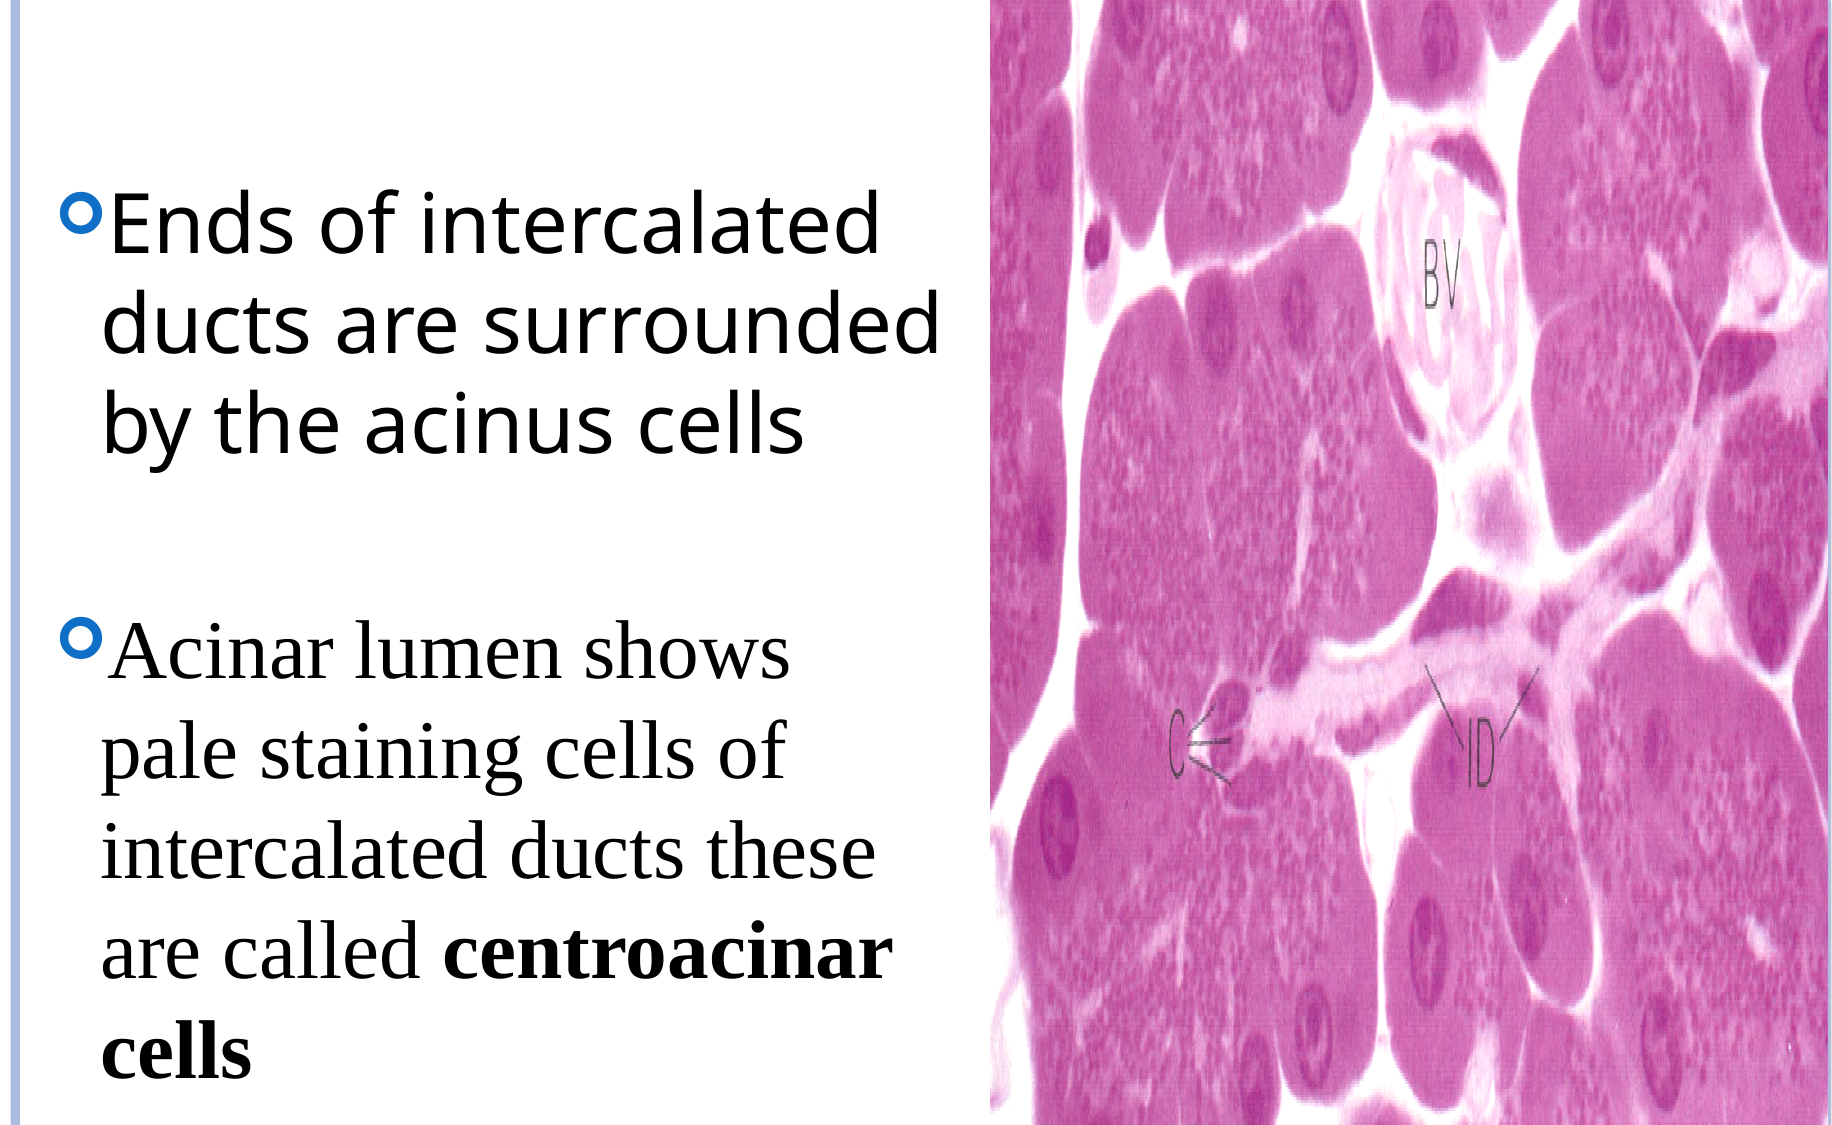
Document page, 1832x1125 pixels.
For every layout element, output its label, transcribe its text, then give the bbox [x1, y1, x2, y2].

picture [989, 0, 1829, 1125]
list Ends of intercalated ducts are surrounded by the acinus cells Acinar lumen shows pale staining cells of intercalated ducts these are called centroacinar cells [40, 0, 966, 788]
